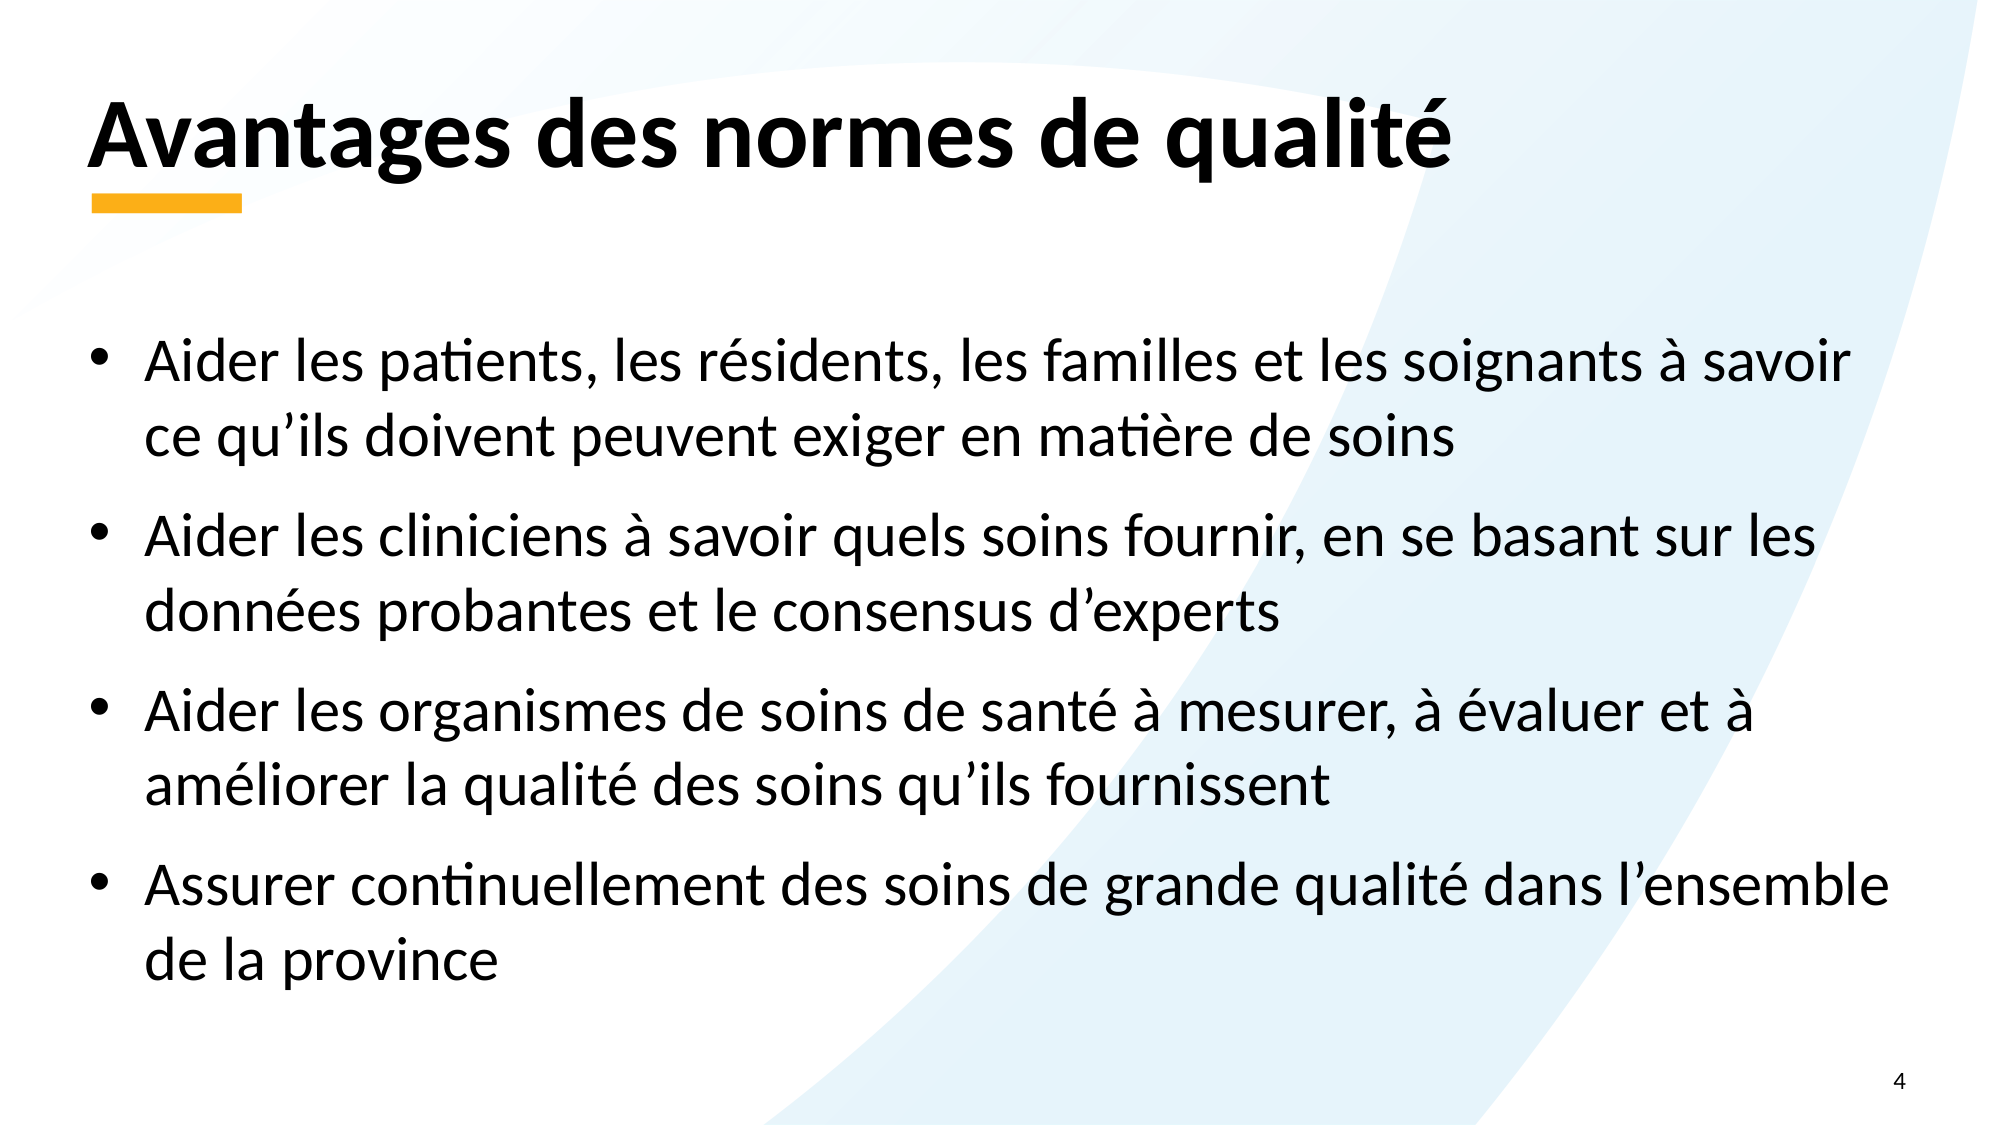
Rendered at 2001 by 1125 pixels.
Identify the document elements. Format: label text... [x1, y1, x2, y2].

list Aider les patients, les résidents, les familles et les soignants à savoir ce qu’ils doivent peuvent exiger en matière de soins Aider les cliniciens à savoir quels soins fournir, en se basant sur les données probantes et le consensus d’experts Aider les organismes de soins de santé à mesurer, à évaluer et à améliorer la qualité des soins qu’ils fournissent Assurer continuellement des soins de grande qualité dans l’ensemble de la province [88, 318, 1908, 1063]
title Avantages des normes de qualité [87, 77, 1907, 192]
picture [0, 0, 2001, 1125]
